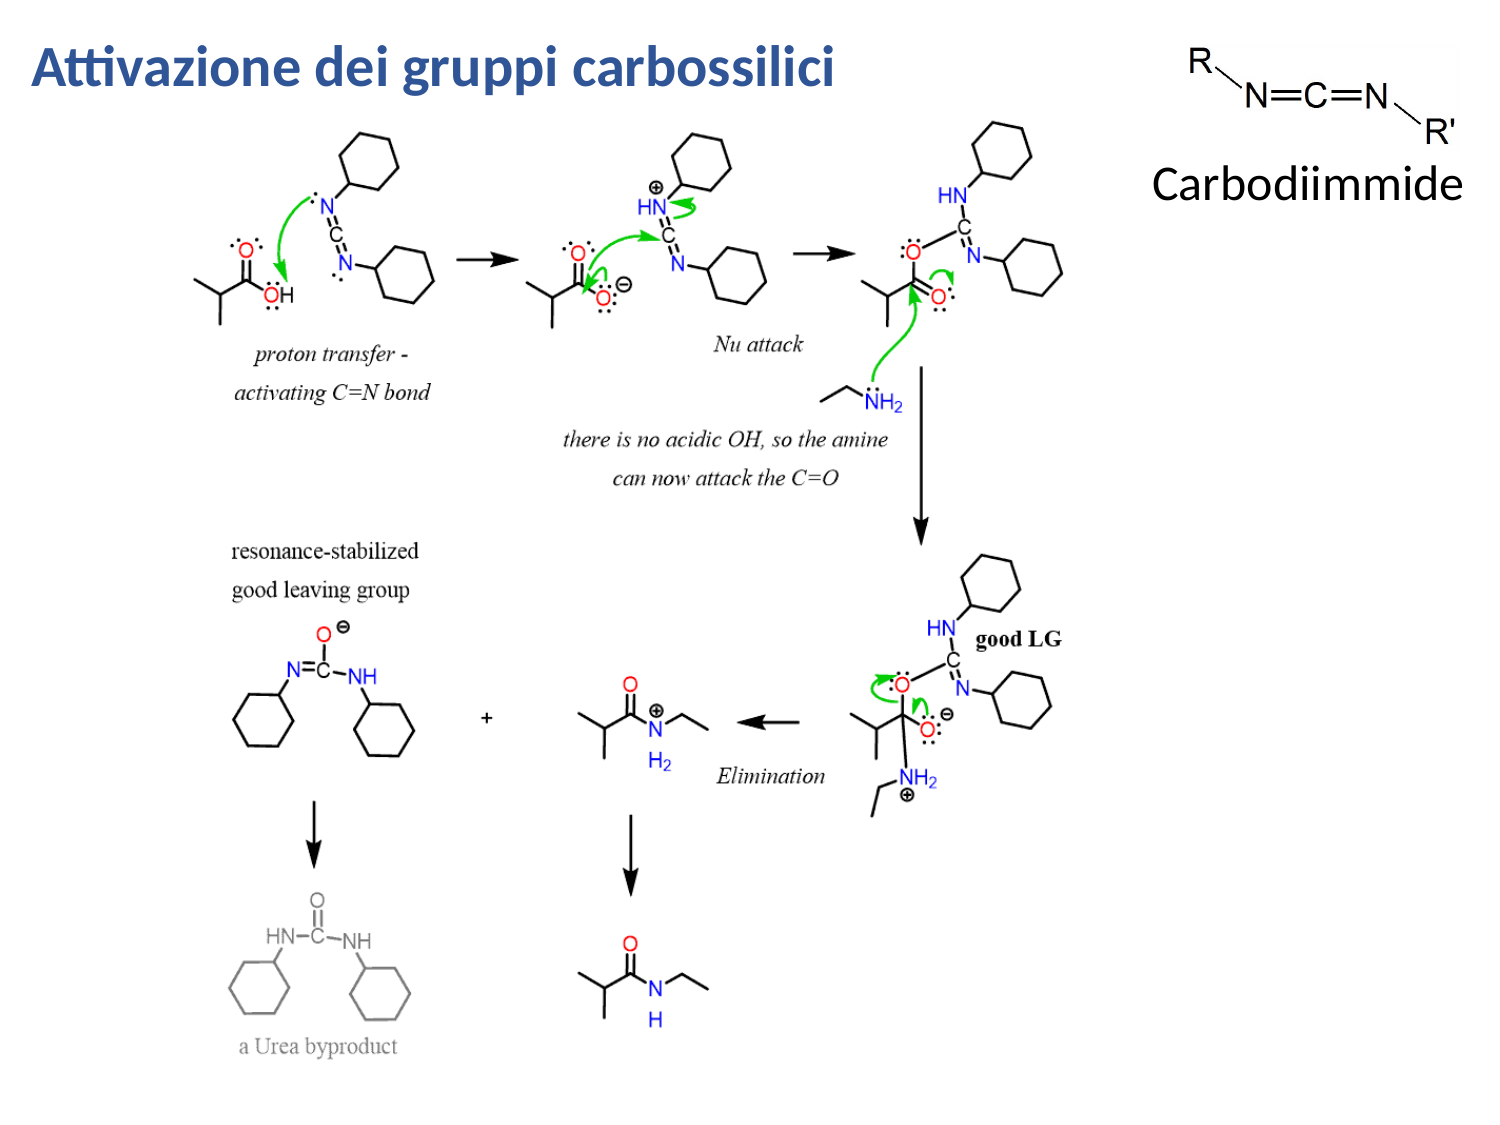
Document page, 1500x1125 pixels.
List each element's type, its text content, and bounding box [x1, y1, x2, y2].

picture [173, 106, 1084, 1070]
text_box Attivazione dei gruppi carbossilici [16, 21, 851, 106]
picture [1182, 41, 1461, 151]
text_box Carbodiimmide [1137, 142, 1481, 218]
